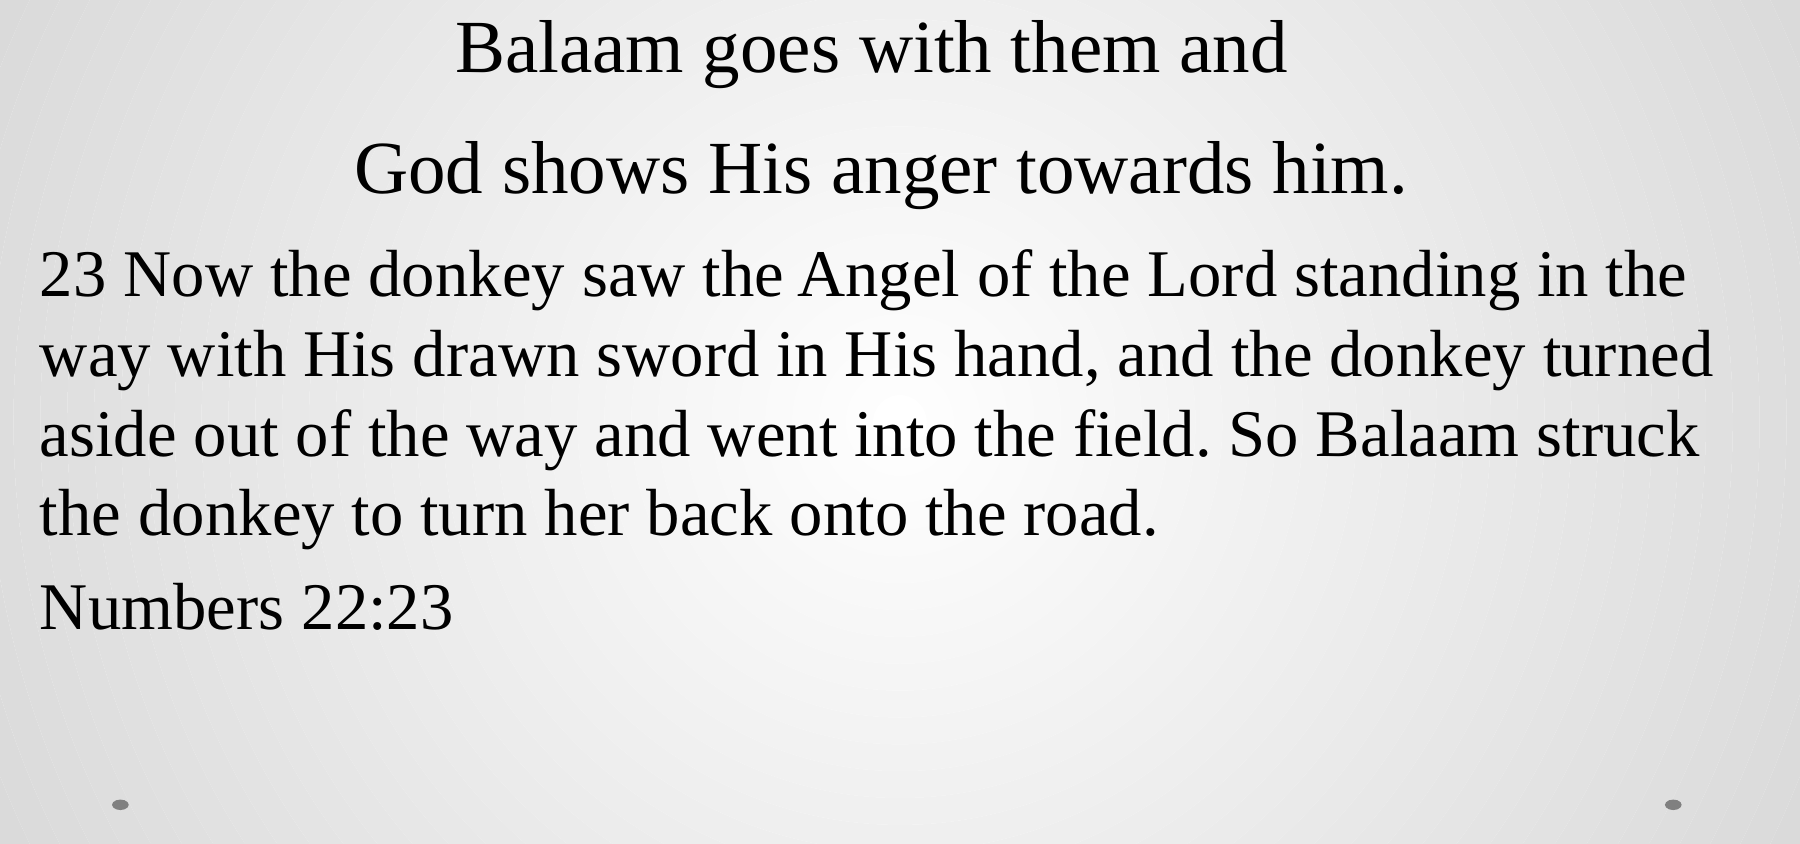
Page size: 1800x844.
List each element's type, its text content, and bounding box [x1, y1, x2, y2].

title Balaam goes with them and God shows His anger towards him. [0, 21, 1763, 216]
list 23 Now the donkey saw the Angel of the Lord standing in the way with His drawn sword in His hand, and the donkey turned aside out of the way and went into the field. So Balaam struck the donkey to turn her back onto the road. Numbers 22:23 [24, 221, 1775, 785]
